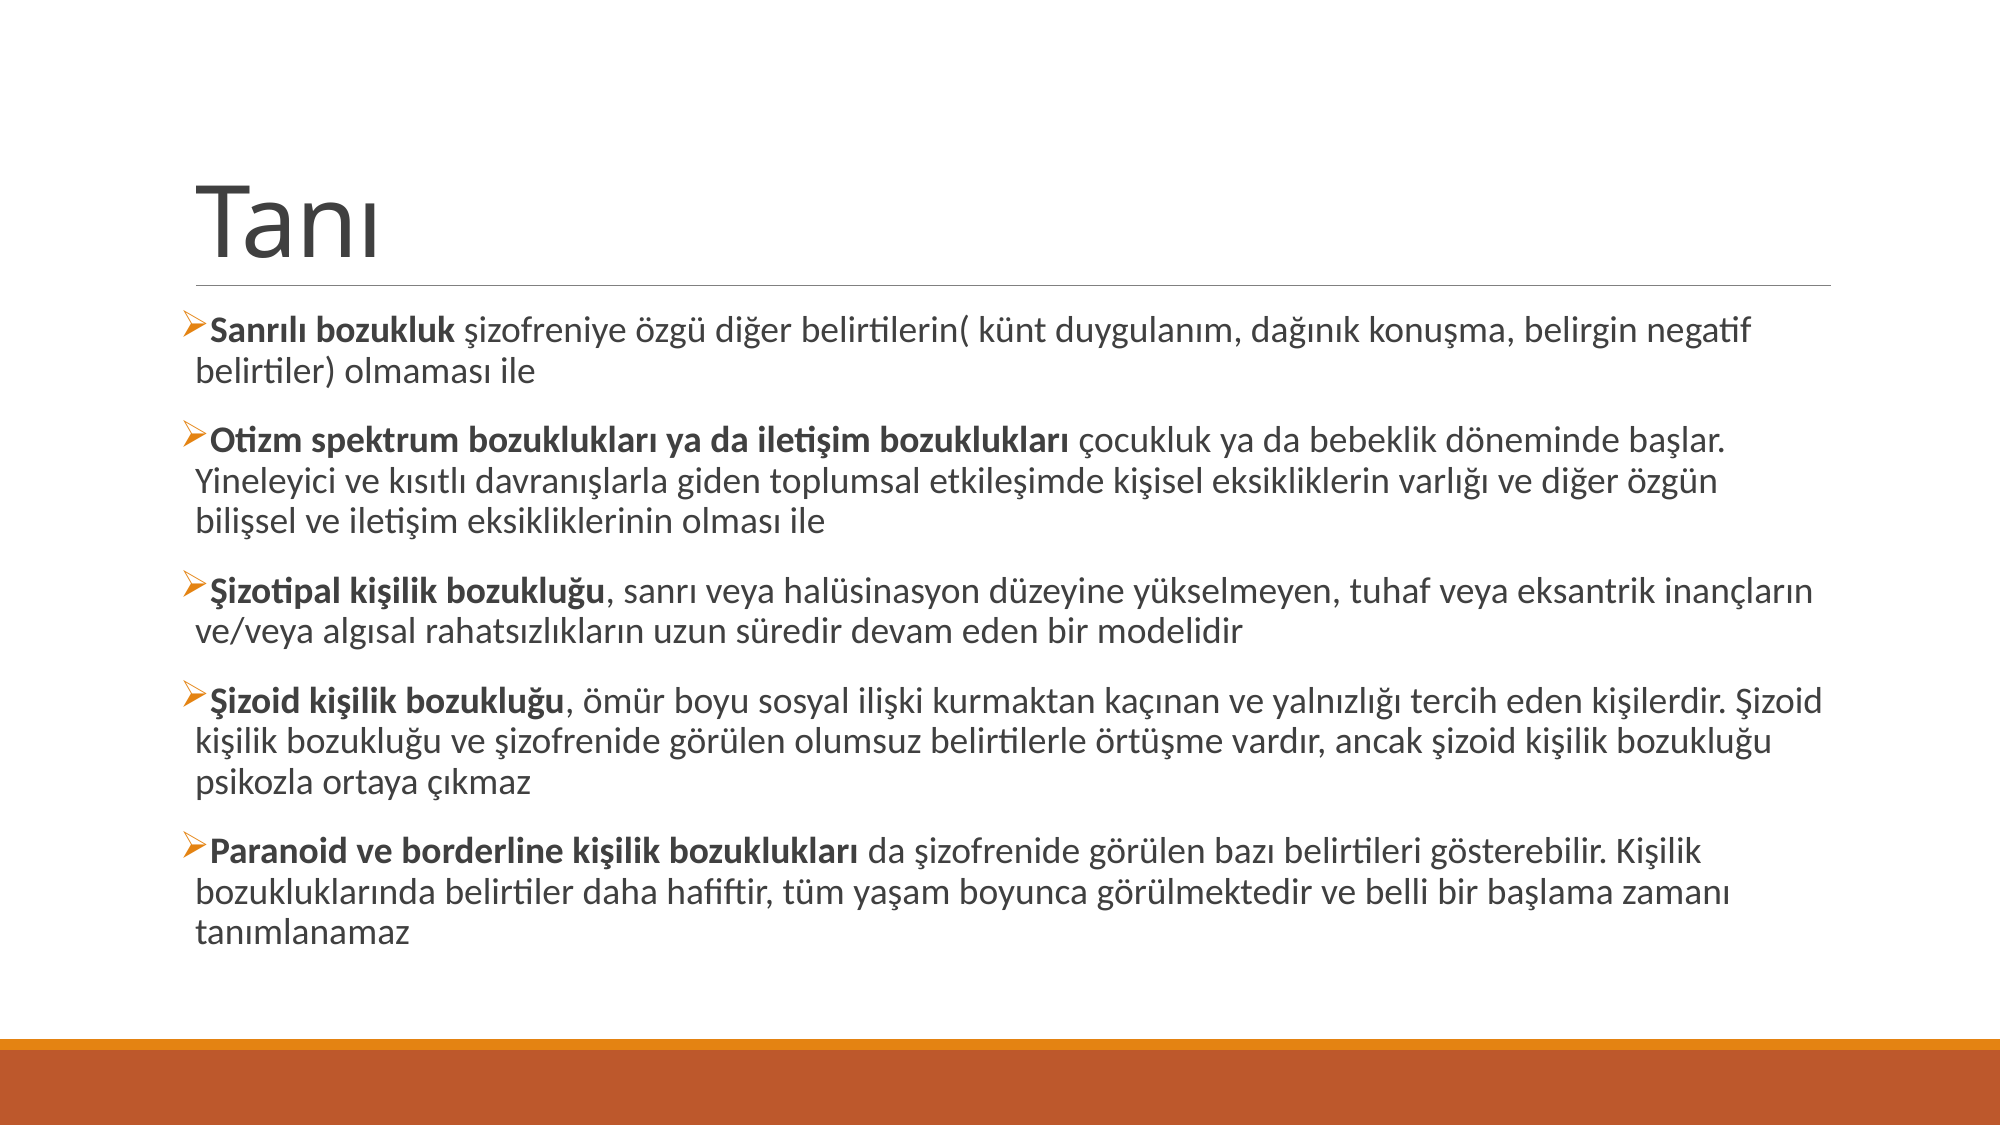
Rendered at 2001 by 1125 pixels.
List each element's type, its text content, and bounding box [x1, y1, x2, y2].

title Tanı [180, 47, 1830, 285]
list Sanrılı bozukluk şizofreniye özgü diğer belirtilerin( künt duygulanım, dağınık konuşma, belirgin negatif belirtiler) olmaması ile Otizm spektrum bozuklukları ya da iletişim bozuklukları çocukluk ya da bebeklik döneminde başlar. Yineleyici ve kısıtlı davranışlarla giden toplumsal etkileşimde kişisel eksikliklerin varlığı ve diğer özgün bilişsel ve iletişim eksikliklerinin olması ile Şizotipal kişilik bozukluğu, sanrı veya halüsinasyon düzeyine yükselmeyen, tuhaf veya eksantrik inançların ve/veya algısal rahatsızlıkların uzun süredir devam eden bir modelidir Şizoid kişilik bozukluğu, ömür boyu sosyal ilişki kurmaktan kaçınan ve yalnızlığı tercih eden kişilerdir. Şizoid kişilik bozukluğu ve şizofrenide görülen olumsuz belirtilerle örtüşme vardır, ancak şizoid kişilik bozukluğu psikozla ortaya çıkmaz Paranoid ve borderline kişilik bozuklukları da şizofrenide görülen bazı belirtileri gösterebilir. Kişilik bozukluklarında belirtiler daha hafiftir, tüm yaşam boyunca görülmektedir ve belli bir başlama zamanı tanımlanamaz [180, 302, 1830, 963]
